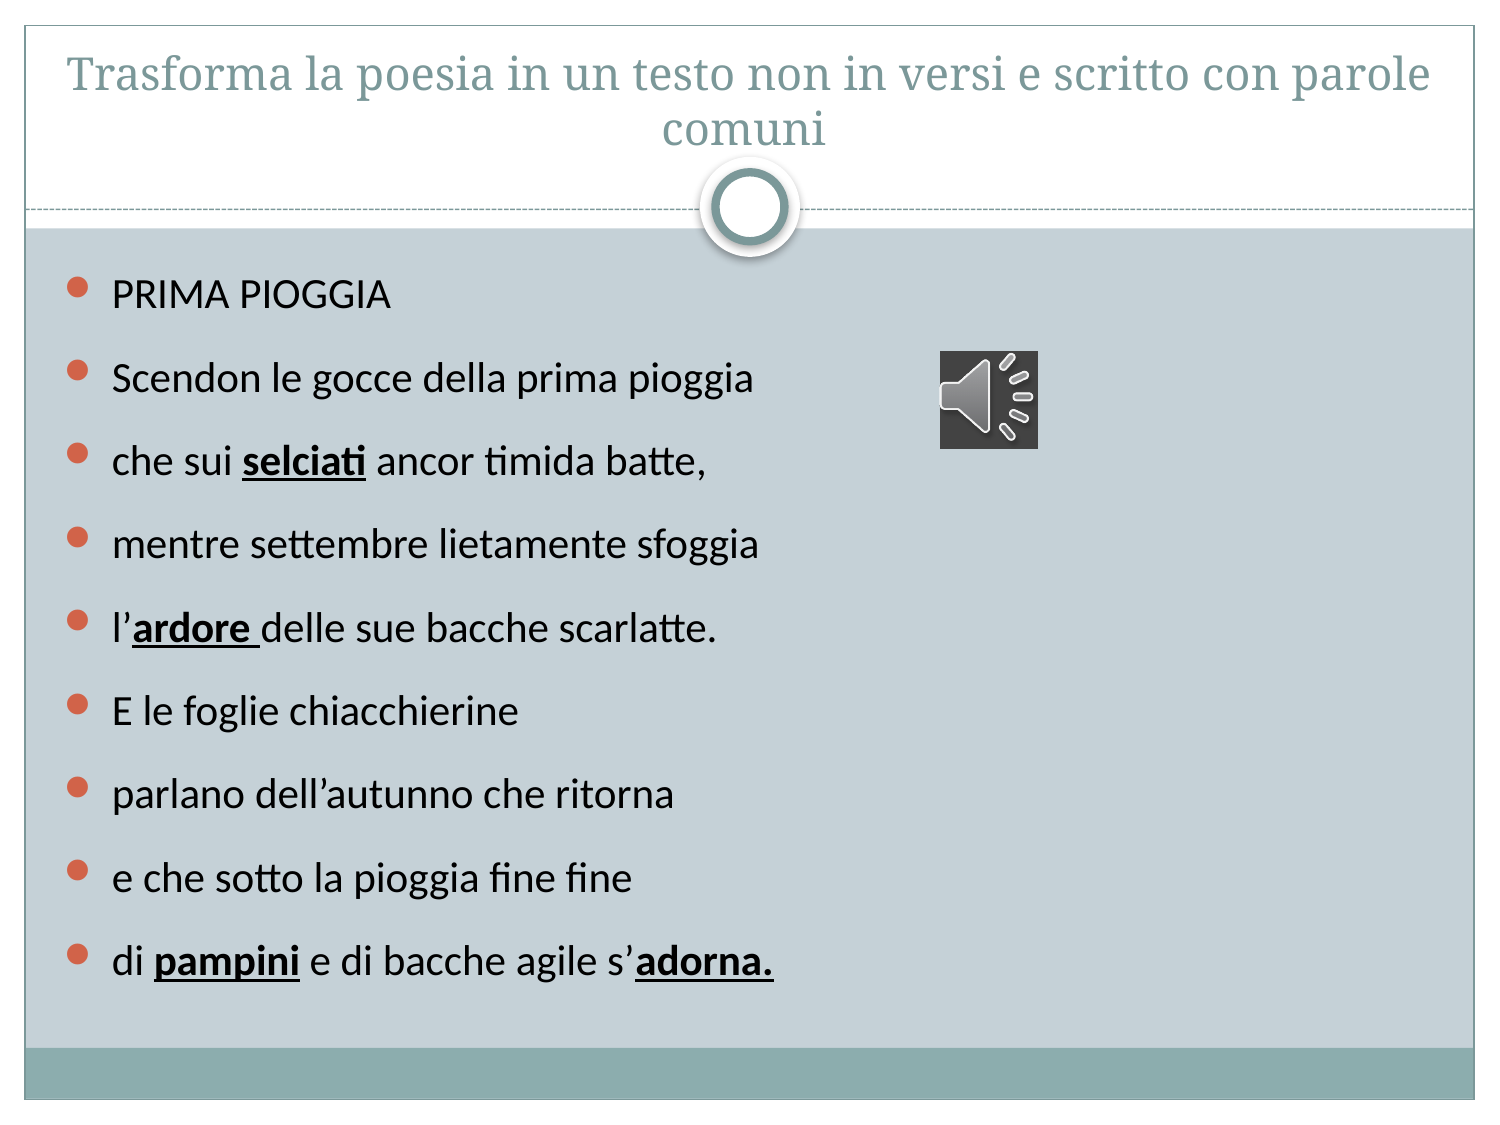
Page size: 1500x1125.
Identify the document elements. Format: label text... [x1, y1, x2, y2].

picture [938, 349, 1040, 451]
title Trasforma la poesia in un testo non in versi e scritto con parole comuni [49, 37, 1450, 162]
list PRIMA PIOGGIA Scendon le gocce della prima pioggia che sui selciati ancor timida batte, mentre settembre lietamente sfoggia l’ardore delle sue bacche scarlatte. E le foglie chiacchierine parlano dell’autunno che ritorna e che sotto la pioggia fine fine di pampini e di bacche agile s’adorna. [49, 250, 1445, 1001]
